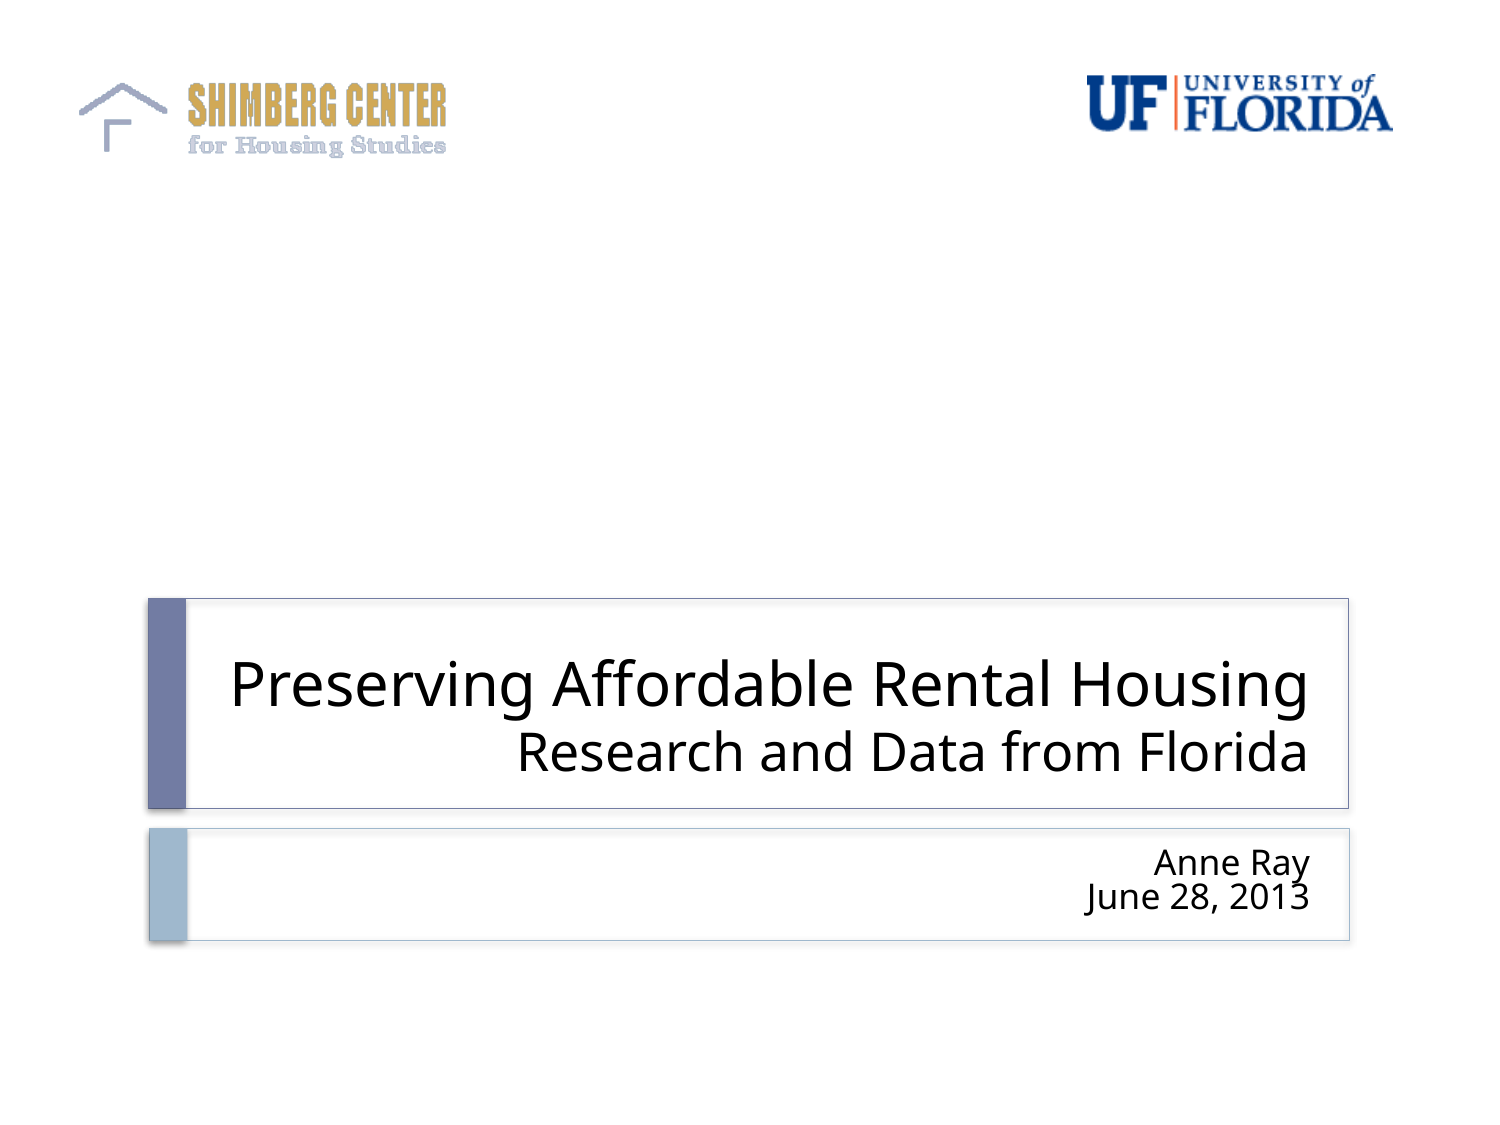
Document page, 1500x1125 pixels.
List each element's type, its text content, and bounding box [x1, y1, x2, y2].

picture [1087, 74, 1393, 135]
picture [74, 74, 458, 166]
title Preserving Affordable Rental Housing Research and Data from Florida [199, 637, 1326, 801]
subtitle Anne Ray June 28, 2013 [199, 840, 1326, 929]
